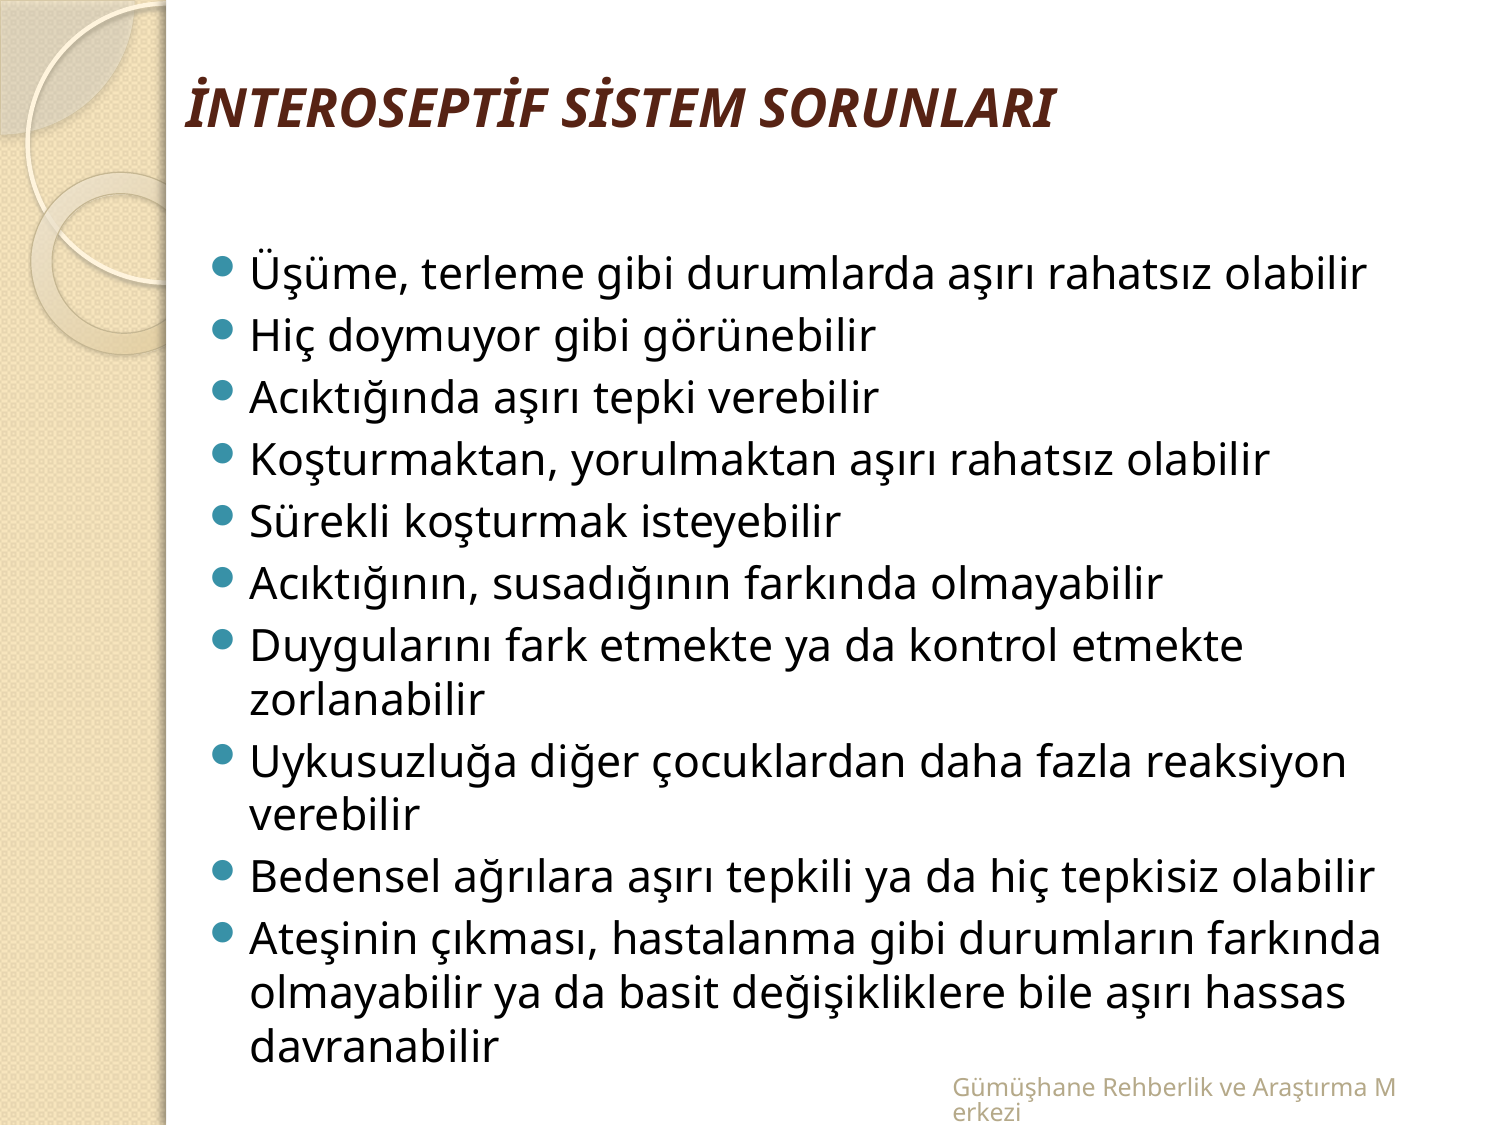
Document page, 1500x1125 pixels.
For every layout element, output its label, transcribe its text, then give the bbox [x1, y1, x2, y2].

footer Gümüşhane Rehberlik ve Araştırma Merkezi [937, 1034, 1413, 1113]
title İNTEROSEPTİF SİSTEM SORUNLARI [171, 45, 1466, 233]
list Üşüme, terleme gibi durumlarda aşırı rahatsız olabilir Hiç doymuyor gibi görünebilir Acıktığında aşırı tepki verebilir Koşturmaktan, yorulmaktan aşırı rahatsız olabilir Sürekli koşturmak isteyebilir Acıktığının, susadığının farkında olmayabilir Duygularını fark etmekte ya da kontrol etmekte zorlanabilir Uykusuzluğa diğer çocuklardan daha fazla reaksiyon verebilir Bedensel ağrılara aşırı tepkili ya da hiç tepkisiz olabilir Ateşinin çıkması, hastalanma gibi durumların farkında olmayabilir ya da basit değişikliklere bile aşırı hassas davranabilir [183, 237, 1466, 1083]
